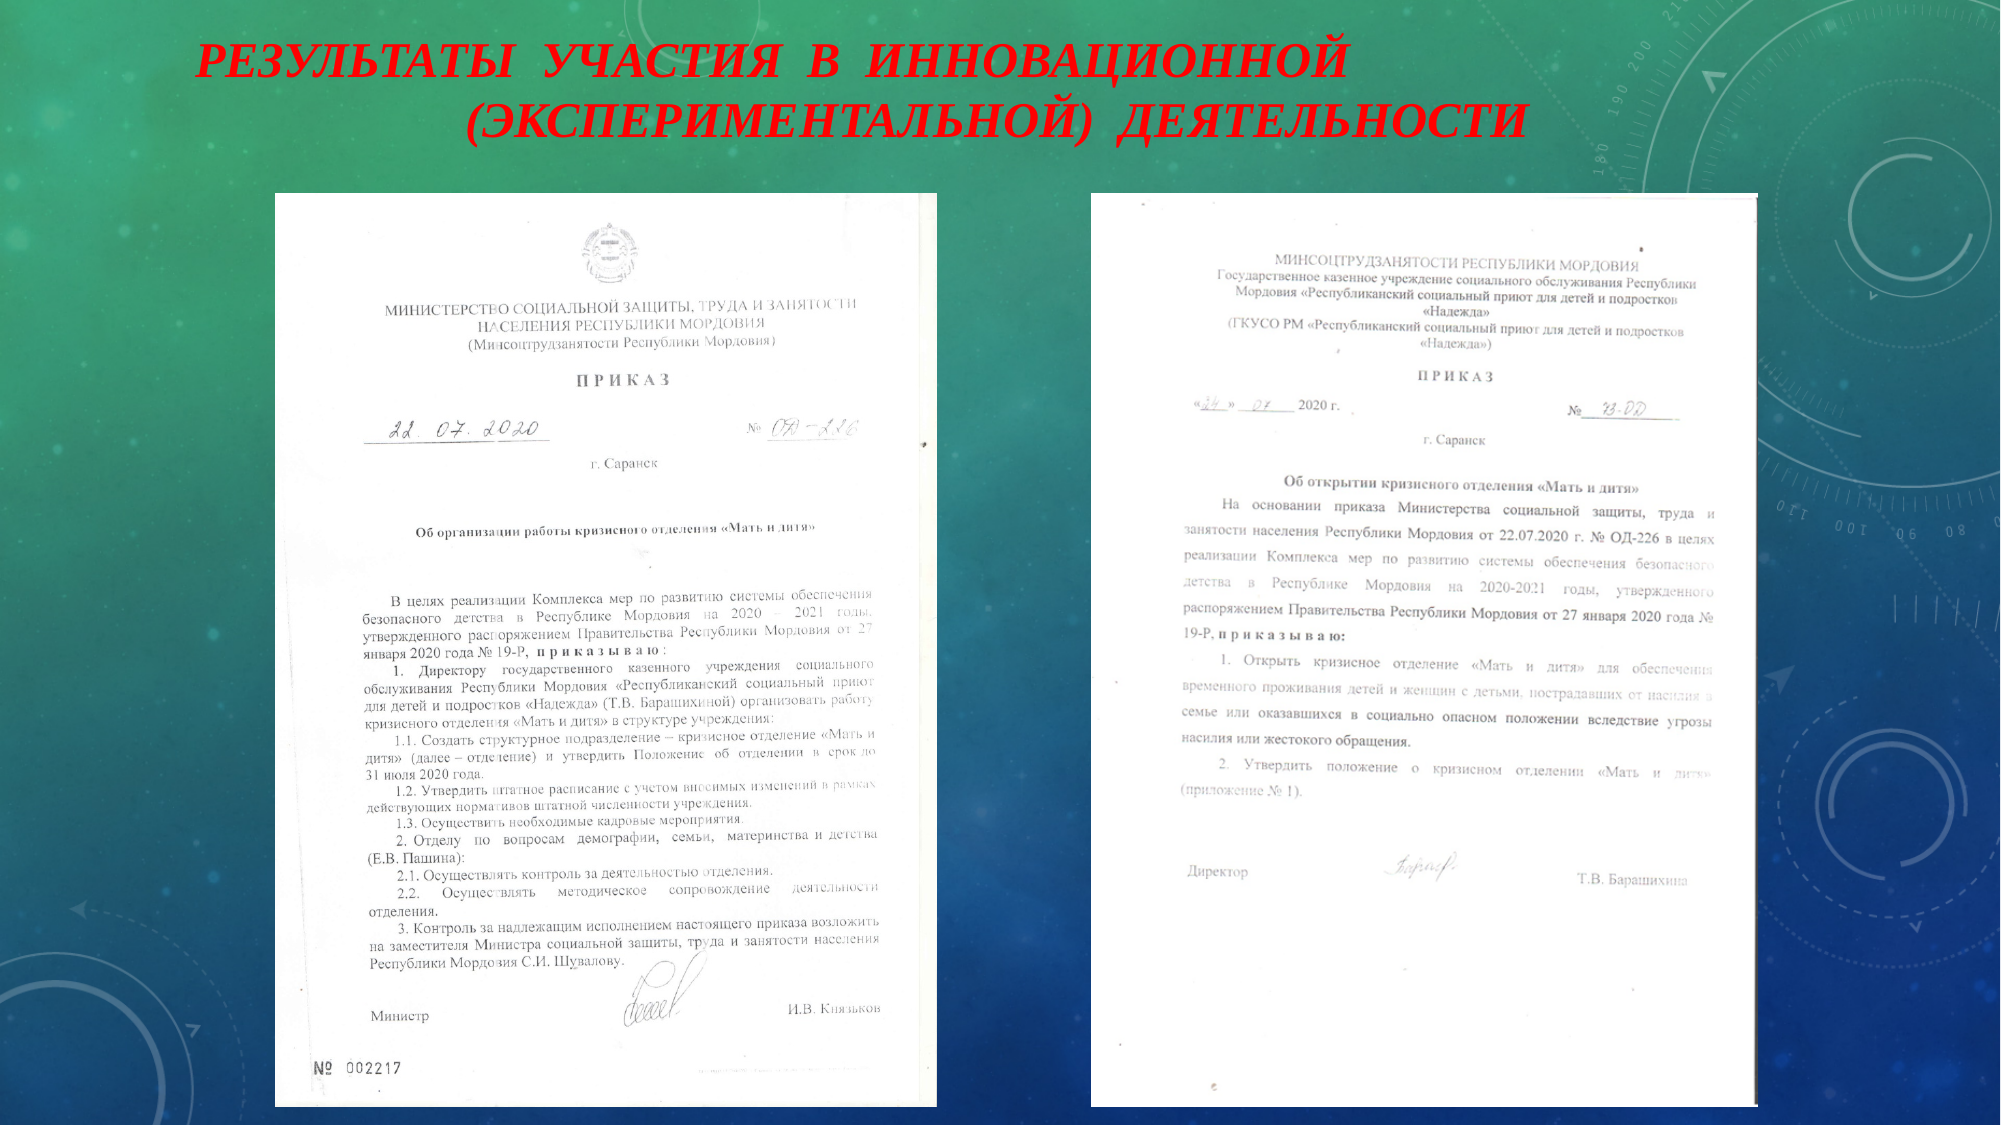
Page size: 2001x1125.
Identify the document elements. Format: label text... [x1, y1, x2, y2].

title Результаты участия в инновационной (экспериментальной) деятельности [62, 18, 1934, 157]
picture [0, 0, 2001, 1125]
